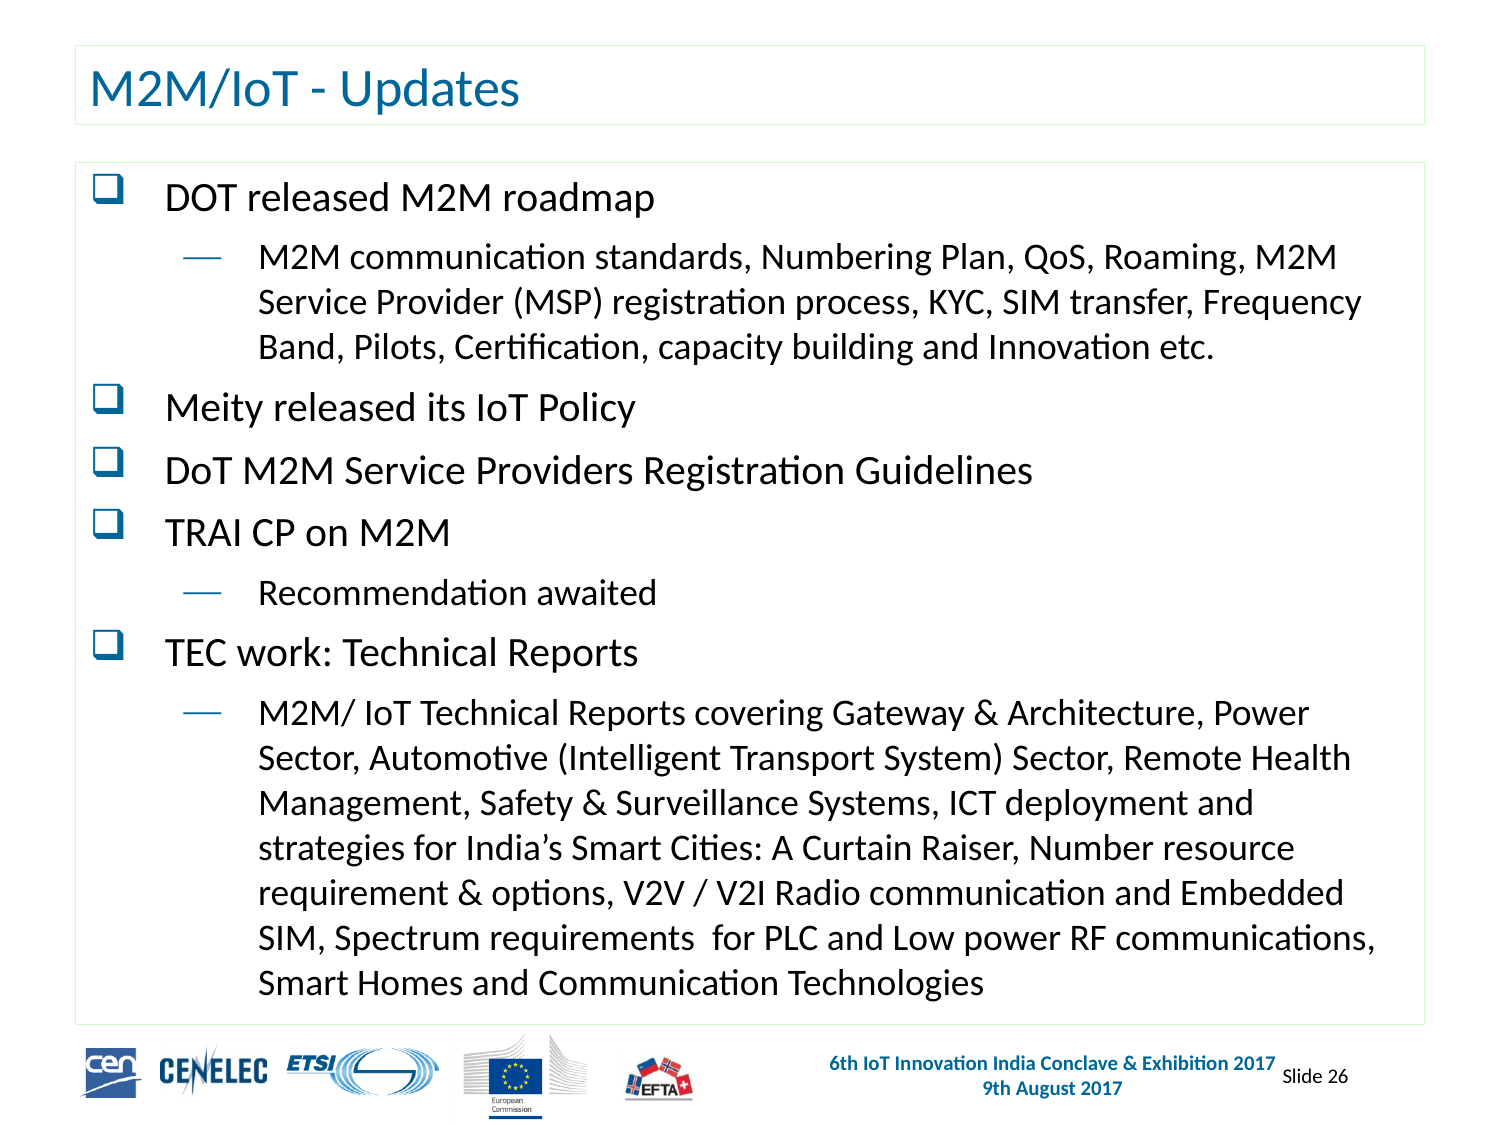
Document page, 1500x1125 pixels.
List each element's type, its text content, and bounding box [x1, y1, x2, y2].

picture [620, 1050, 697, 1103]
list DOT released M2M roadmap M2M communication standards, Numbering Plan, QoS, Roaming, M2M Service Provider (MSP) registration process, KYC, SIM transfer, Frequency Band, Pilots, Certification, capacity building and Innovation etc. Meity released its IoT Policy DoT M2M Service Providers Registration Guidelines TRAI CP on M2M Recommendation awaited TEC work: Technical Reports M2M/ IoT Technical Reports covering Gateway & Architecture, Power Sector, Automotive (Intelligent Transport System) Sector, Remote Health Management, Safety & Surveillance Systems, ICT deployment and strategies for India’s Smart Cities: A Curtain Raiser, Number resource requirement & options, V2V / V2I Radio communication and Embedded SIM, Spectrum requirements for PLC and Low power RF communications, Smart Homes and Communication Technologies [75, 162, 1425, 1025]
picture [455, 1025, 593, 1125]
picture [160, 1043, 267, 1097]
picture [79, 1048, 142, 1098]
picture [286, 1048, 441, 1096]
title M2M/IoT - Updates [75, 45, 1425, 125]
